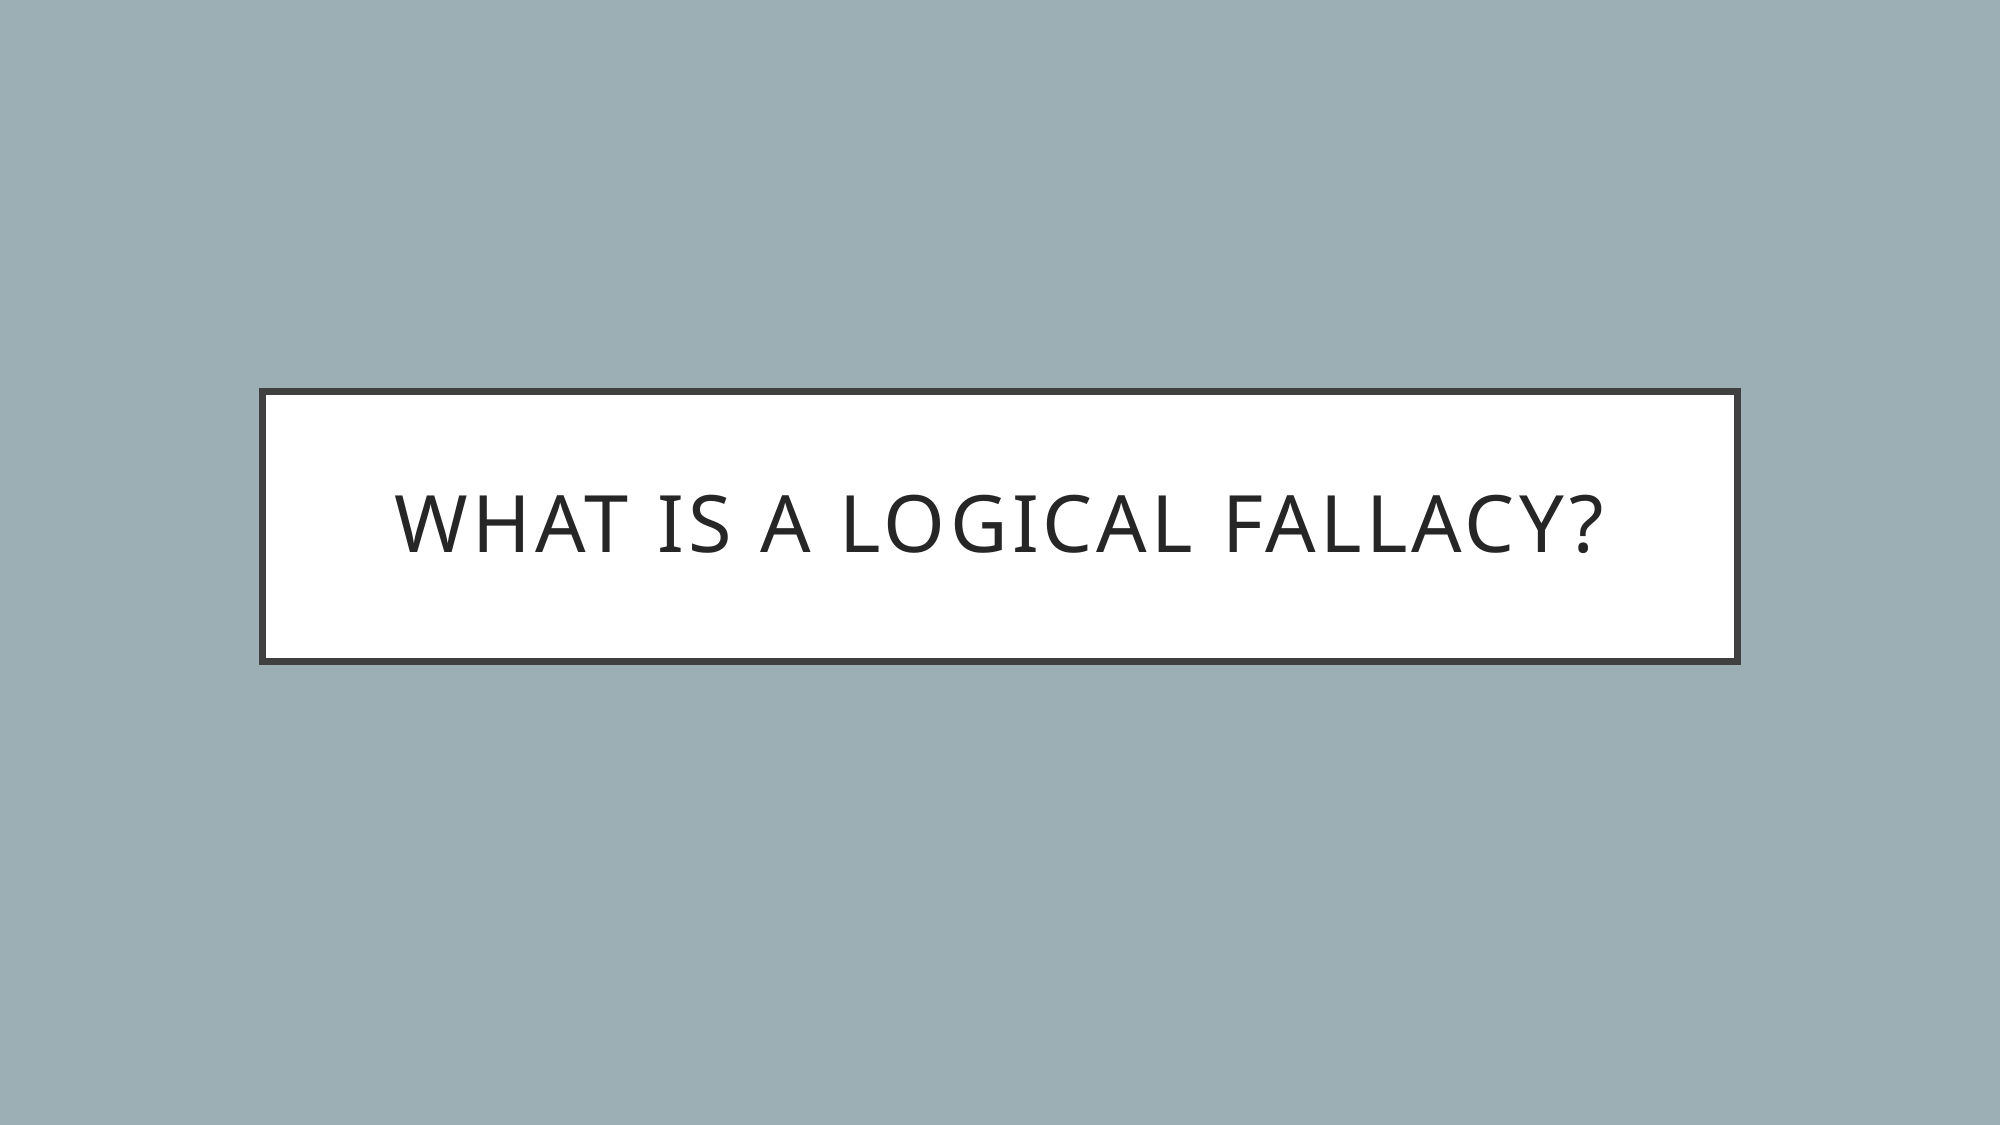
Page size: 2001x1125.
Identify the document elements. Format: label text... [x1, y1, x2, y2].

title What is a logical fallacy? [259, 388, 1741, 665]
